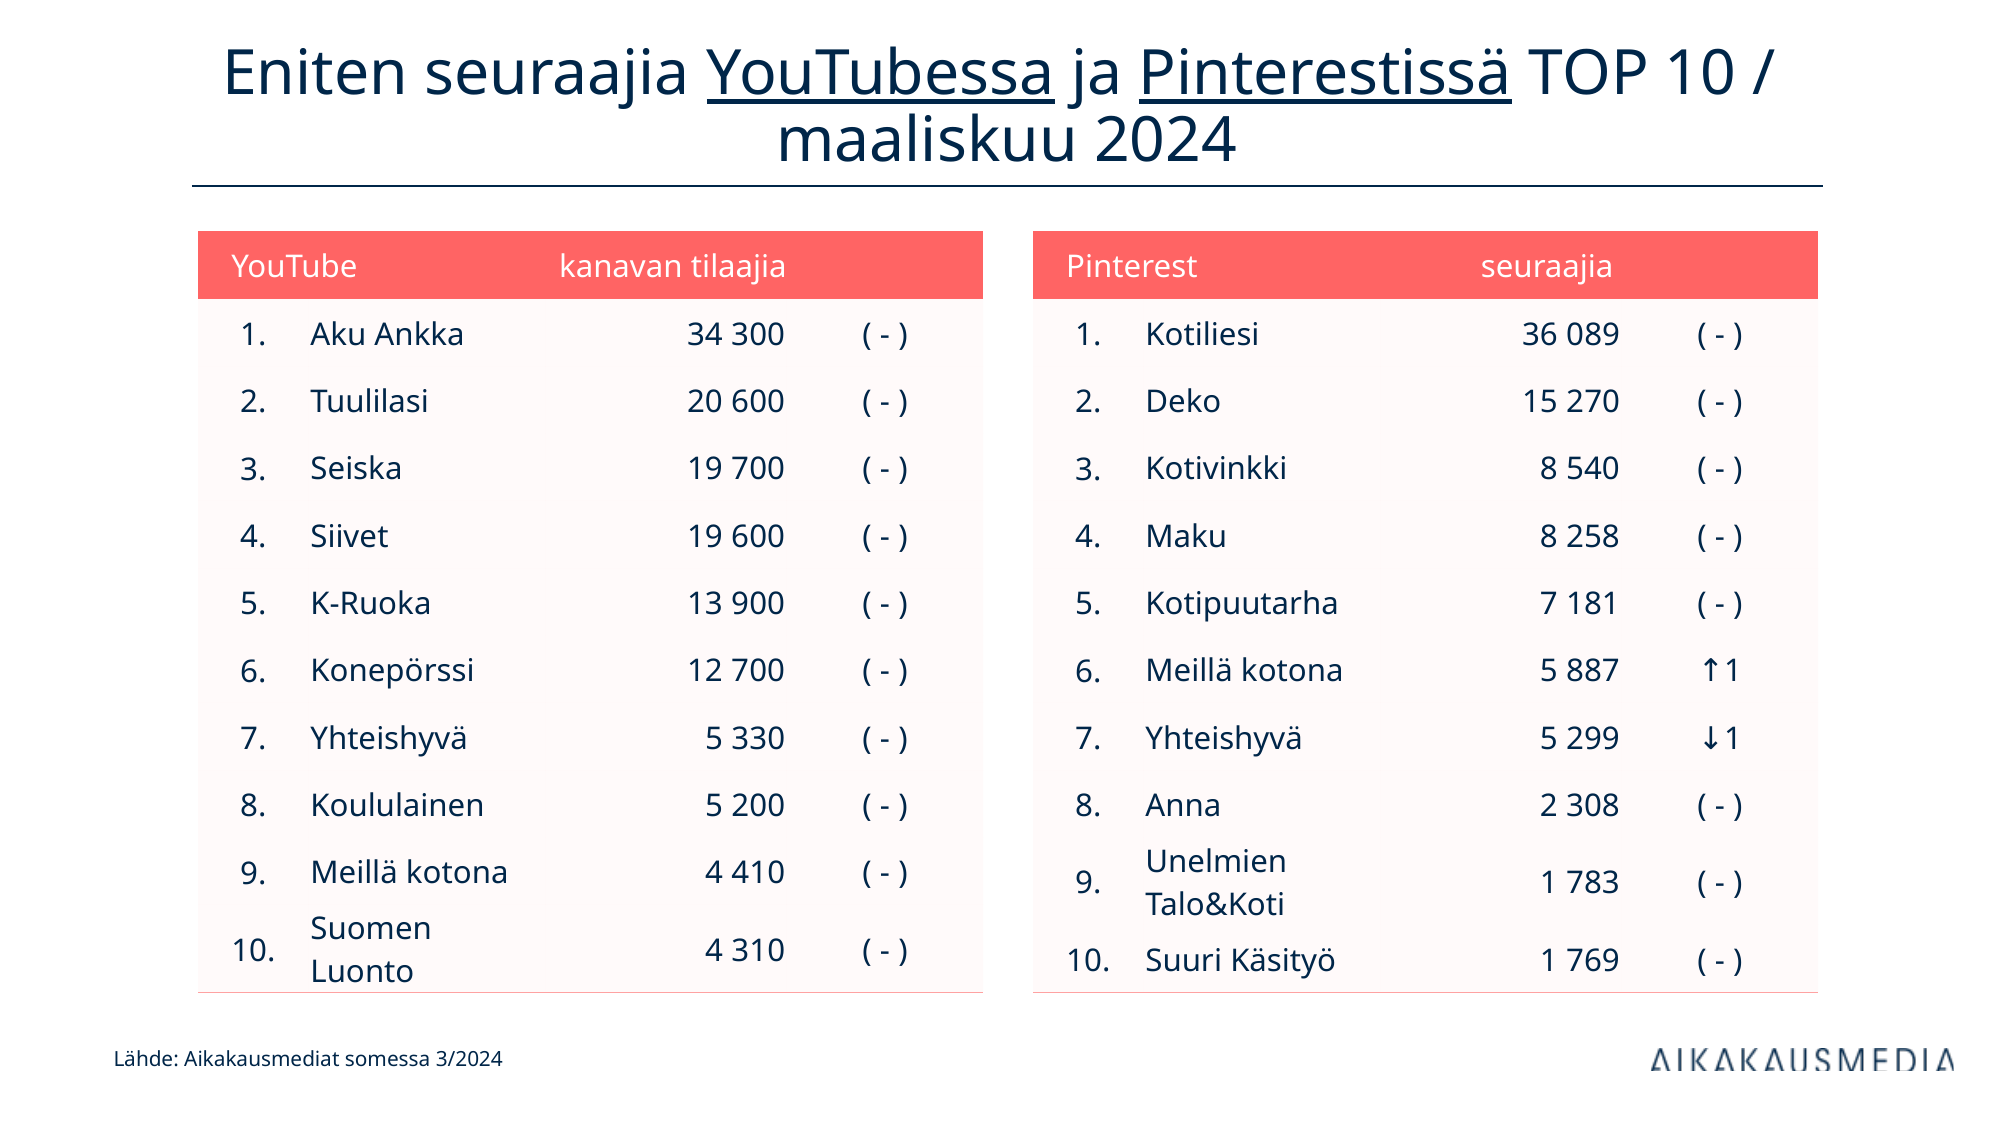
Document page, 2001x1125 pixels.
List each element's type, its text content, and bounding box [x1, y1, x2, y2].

table_cell Kotiliesi [1144, 299, 1381, 366]
table_cell 19 700 [546, 433, 787, 501]
table_cell Siivet [309, 501, 546, 568]
table_cell Konepörssi [309, 635, 546, 703]
table_cell 8 540 [1381, 433, 1622, 501]
table_cell Kotipuutarha [1144, 568, 1381, 635]
table_cell 10. [1033, 924, 1144, 992]
table_cell 5 887 [1381, 635, 1622, 703]
table_cell 1 783 [1381, 837, 1622, 924]
table_header seuraajia [1381, 231, 1622, 299]
table_cell 3. [1033, 433, 1144, 501]
table_cell 1 769 [1381, 924, 1622, 992]
table_cell ( - ) [787, 299, 983, 366]
table_cell Kotivinkki [1144, 433, 1381, 501]
table_cell Seiska [309, 433, 546, 501]
table_cell ( - ) [1622, 501, 1818, 568]
table_cell 20 600 [546, 366, 787, 433]
table_cell 2. [198, 366, 309, 433]
table_cell 4 410 [546, 837, 787, 905]
table_cell ↓1 [1622, 703, 1818, 770]
table_cell ( - ) [1622, 924, 1818, 992]
table_cell Deko [1144, 366, 1381, 433]
table_cell Suomen Luonto [309, 905, 546, 992]
table_header YouTube [198, 231, 546, 299]
table_cell Tuulilasi [309, 366, 546, 433]
table_header kanavan tilaajia [546, 231, 787, 299]
table_cell ( - ) [787, 433, 983, 501]
table_cell 5 299 [1381, 703, 1622, 770]
table_header Pinterest [1033, 231, 1381, 299]
table_cell 9. [198, 837, 309, 905]
table_cell ( - ) [1622, 837, 1818, 924]
table_cell 10. [198, 905, 309, 992]
table_cell 4 310 [546, 905, 787, 992]
table_cell 15 270 [1381, 366, 1622, 433]
table_cell Unelmien Talo&Koti [1144, 837, 1381, 924]
table_cell 7 181 [1381, 568, 1622, 635]
table_cell Yhteishyvä [1144, 703, 1381, 770]
table_cell K-Ruoka [309, 568, 546, 635]
table_cell ( - ) [787, 703, 983, 770]
table_cell Meillä kotona [309, 837, 546, 905]
table_cell Meillä kotona [1144, 635, 1381, 703]
table_cell ( - ) [787, 568, 983, 635]
table_cell 8. [198, 770, 309, 837]
table_cell ( - ) [1622, 366, 1818, 433]
table_cell 9. [1033, 837, 1144, 924]
table_cell 2 308 [1381, 770, 1622, 837]
table_cell 1. [198, 299, 309, 366]
table_cell ( - ) [787, 905, 983, 992]
table_cell 2. [1033, 366, 1144, 433]
table_cell 36 089 [1381, 299, 1622, 366]
table_cell 5 330 [546, 703, 787, 770]
title Eniten seuraajia YouTubessa ja Pinterestissä TOP 10 / maaliskuu 2024 [137, 31, 1877, 185]
table_cell 8 258 [1381, 501, 1622, 568]
table_cell 6. [198, 635, 309, 703]
table_cell ( - ) [787, 635, 983, 703]
table_cell 12 700 [546, 635, 787, 703]
table_cell 8. [1033, 770, 1144, 837]
table_cell Aku Ankka [309, 299, 546, 366]
table_cell Koululainen [309, 770, 546, 837]
table_header [787, 231, 983, 299]
table_cell Yhteishyvä [309, 703, 546, 770]
table_cell 4. [1033, 501, 1144, 568]
table_cell ( - ) [787, 770, 983, 837]
table_cell 3. [198, 433, 309, 501]
table_header [1622, 231, 1818, 299]
table_cell 4. [198, 501, 309, 568]
table_cell ↑1 [1622, 635, 1818, 703]
table_cell Anna [1144, 770, 1381, 837]
table_cell ( - ) [787, 366, 983, 433]
table_cell 5 200 [546, 770, 787, 837]
table_cell 7. [1033, 703, 1144, 770]
table_cell Maku [1144, 501, 1381, 568]
table_cell ( - ) [1622, 568, 1818, 635]
table_cell 7. [198, 703, 309, 770]
table_cell 6. [1033, 635, 1144, 703]
table_cell ( - ) [1622, 299, 1818, 366]
table_cell 1. [1033, 299, 1144, 366]
table_cell 34 300 [546, 299, 787, 366]
table_cell ( - ) [1622, 433, 1818, 501]
table_cell 19 600 [546, 501, 787, 568]
table_cell ( - ) [787, 837, 983, 905]
table_cell Suuri Käsityö [1144, 924, 1381, 992]
table_cell ( - ) [1622, 770, 1818, 837]
table_cell ( - ) [787, 501, 983, 568]
table_cell 5. [1033, 568, 1144, 635]
table_cell 13 900 [546, 568, 787, 635]
table_cell 5. [198, 568, 309, 635]
